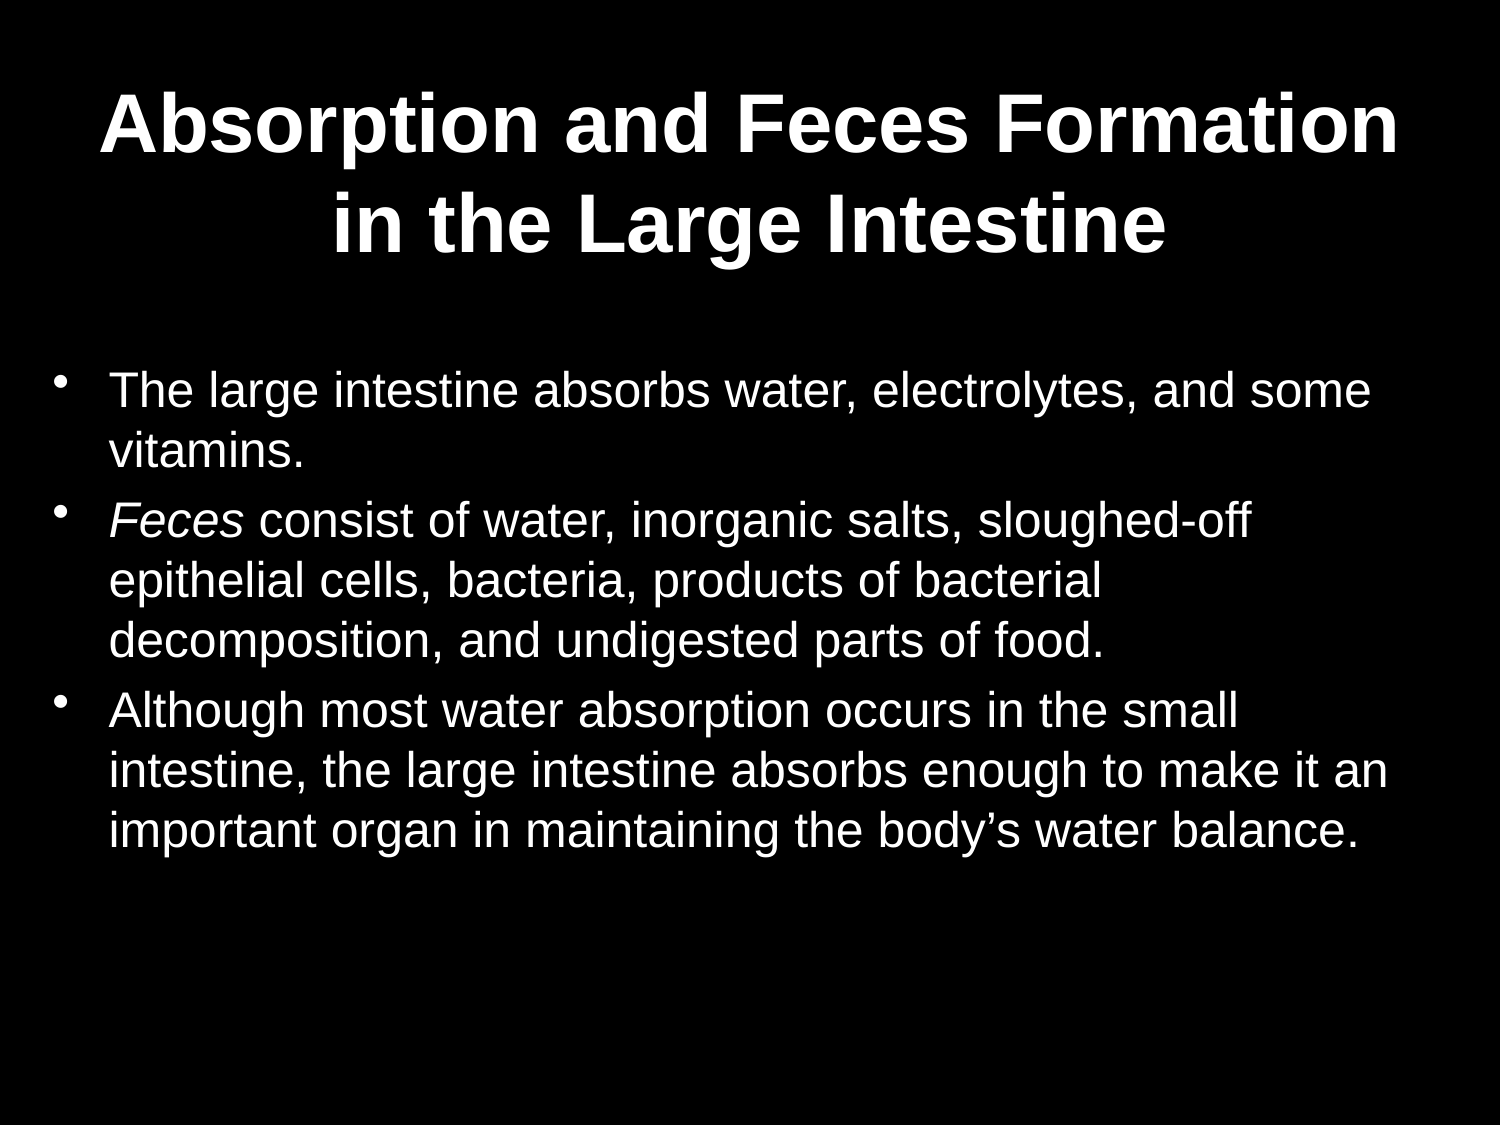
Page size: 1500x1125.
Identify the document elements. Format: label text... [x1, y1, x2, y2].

text_box The large intestine absorbs water, electrolytes, and some vitamins. Feces consist of water, inorganic salts, sloughed-off epithelial cells, bacteria, products of bacterial decomposition, and undigested parts of food. Although most water absorption occurs in the small intestine, the large intestine absorbs enough to make it an important organ in maintaining the body’s water balance. [37, 350, 1463, 1000]
text_box Absorption and Feces Formation in the Large Intestine [37, 75, 1463, 263]
